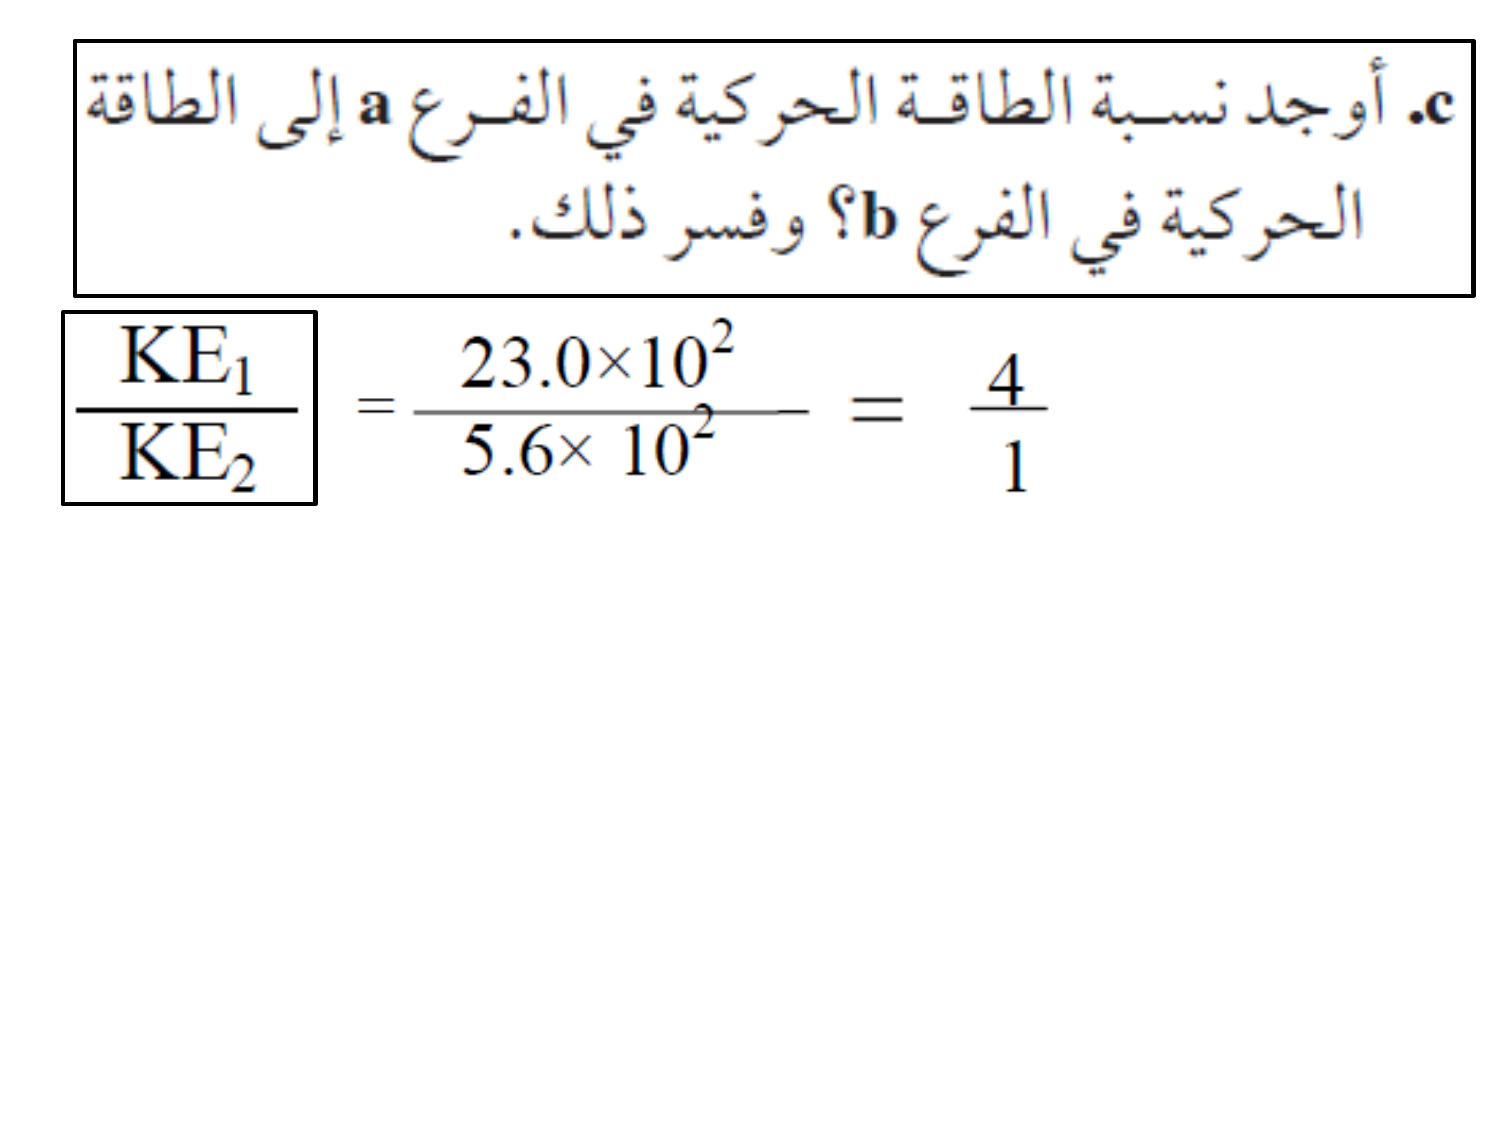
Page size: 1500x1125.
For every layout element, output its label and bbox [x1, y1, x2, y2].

picture [962, 337, 1071, 504]
list [76, 42, 1472, 294]
picture [832, 373, 930, 449]
picture [348, 314, 817, 494]
picture [64, 314, 314, 503]
